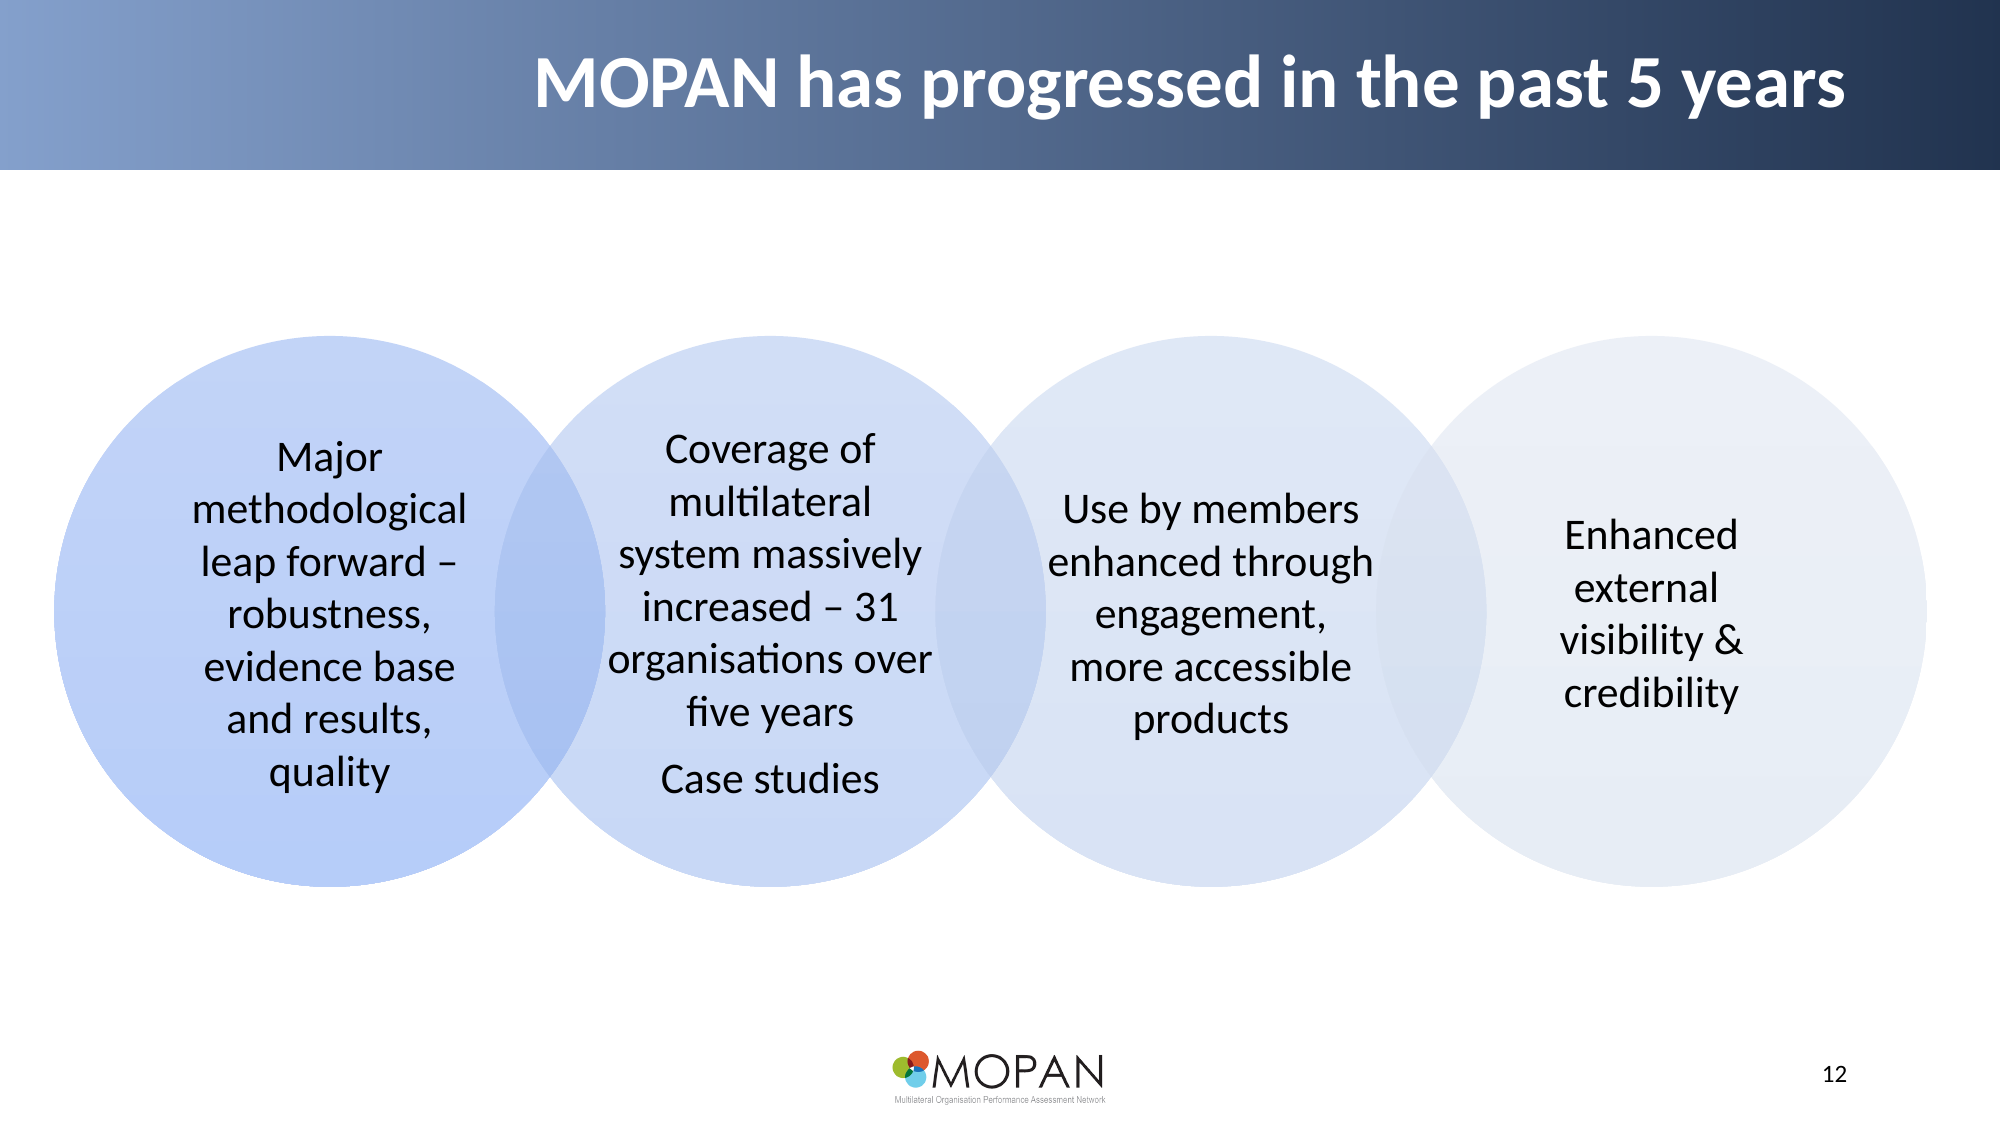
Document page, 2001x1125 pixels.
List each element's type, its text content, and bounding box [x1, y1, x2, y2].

title MOPAN has progressed in the past 5 years [137, 14, 1863, 153]
slide_number 12 [1412, 1048, 1863, 1103]
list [53, 174, 1928, 1048]
picture [889, 1048, 1111, 1107]
